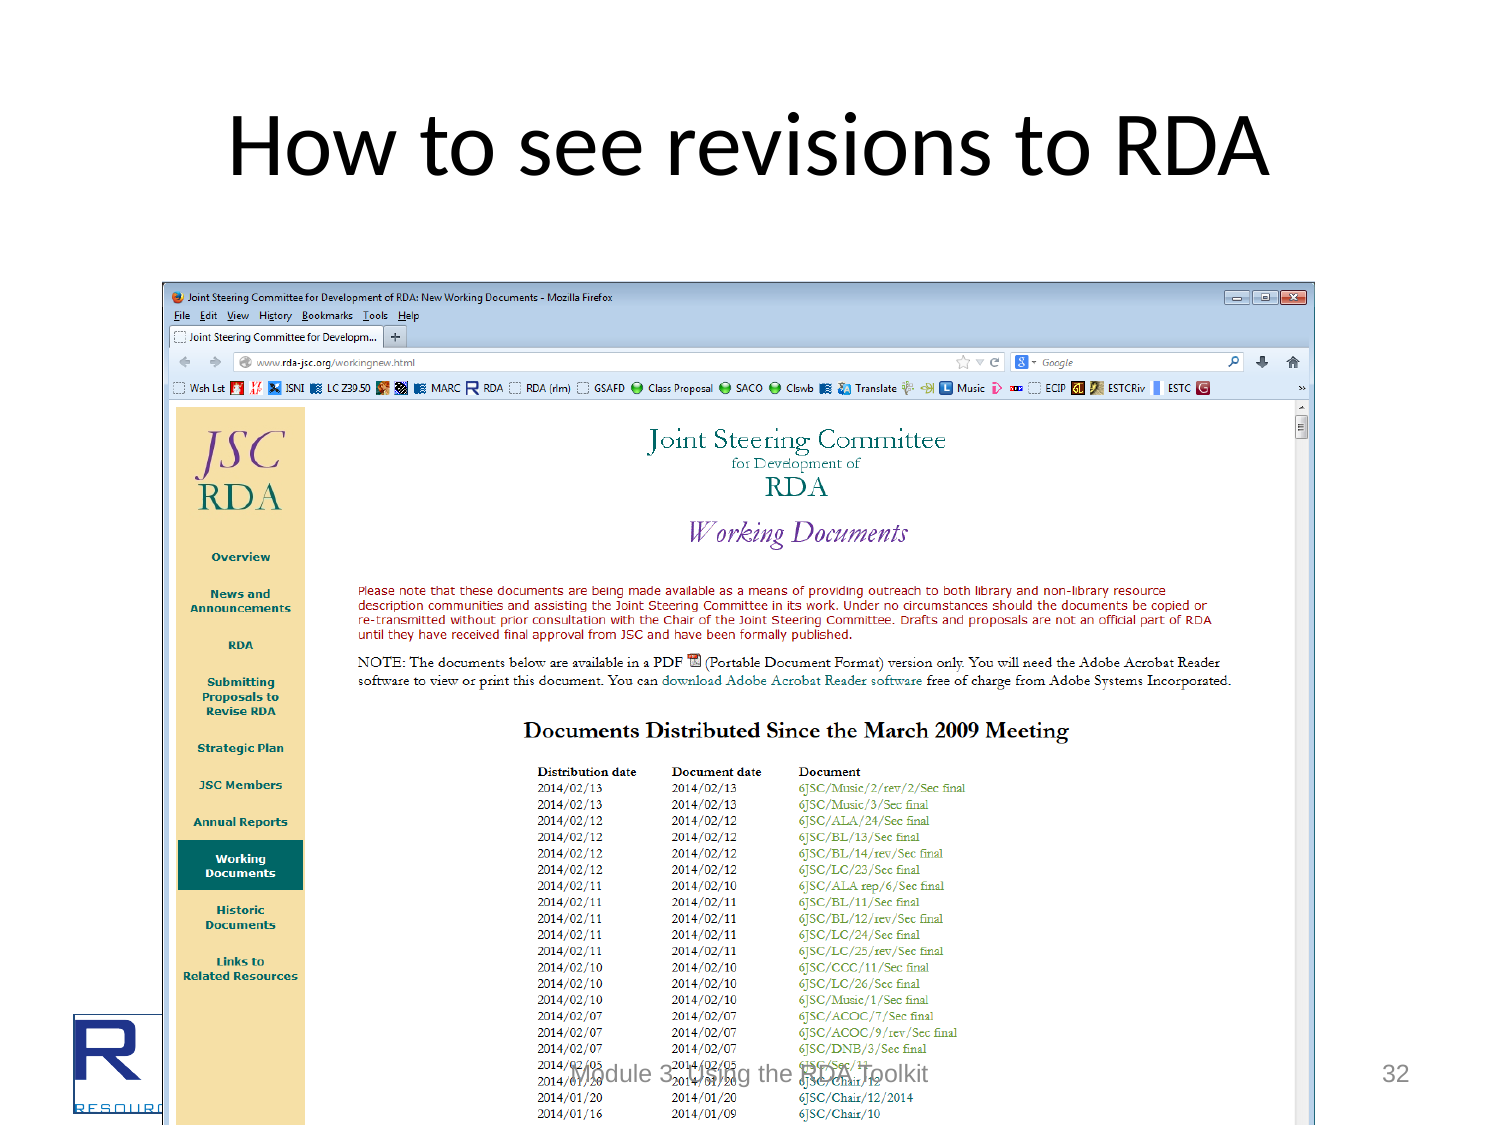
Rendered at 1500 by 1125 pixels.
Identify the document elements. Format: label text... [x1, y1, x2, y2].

picture [75, 281, 1315, 1125]
slide_number 32 [1318, 1042, 1425, 1103]
title How to see revisions to RDA [75, 45, 1425, 233]
